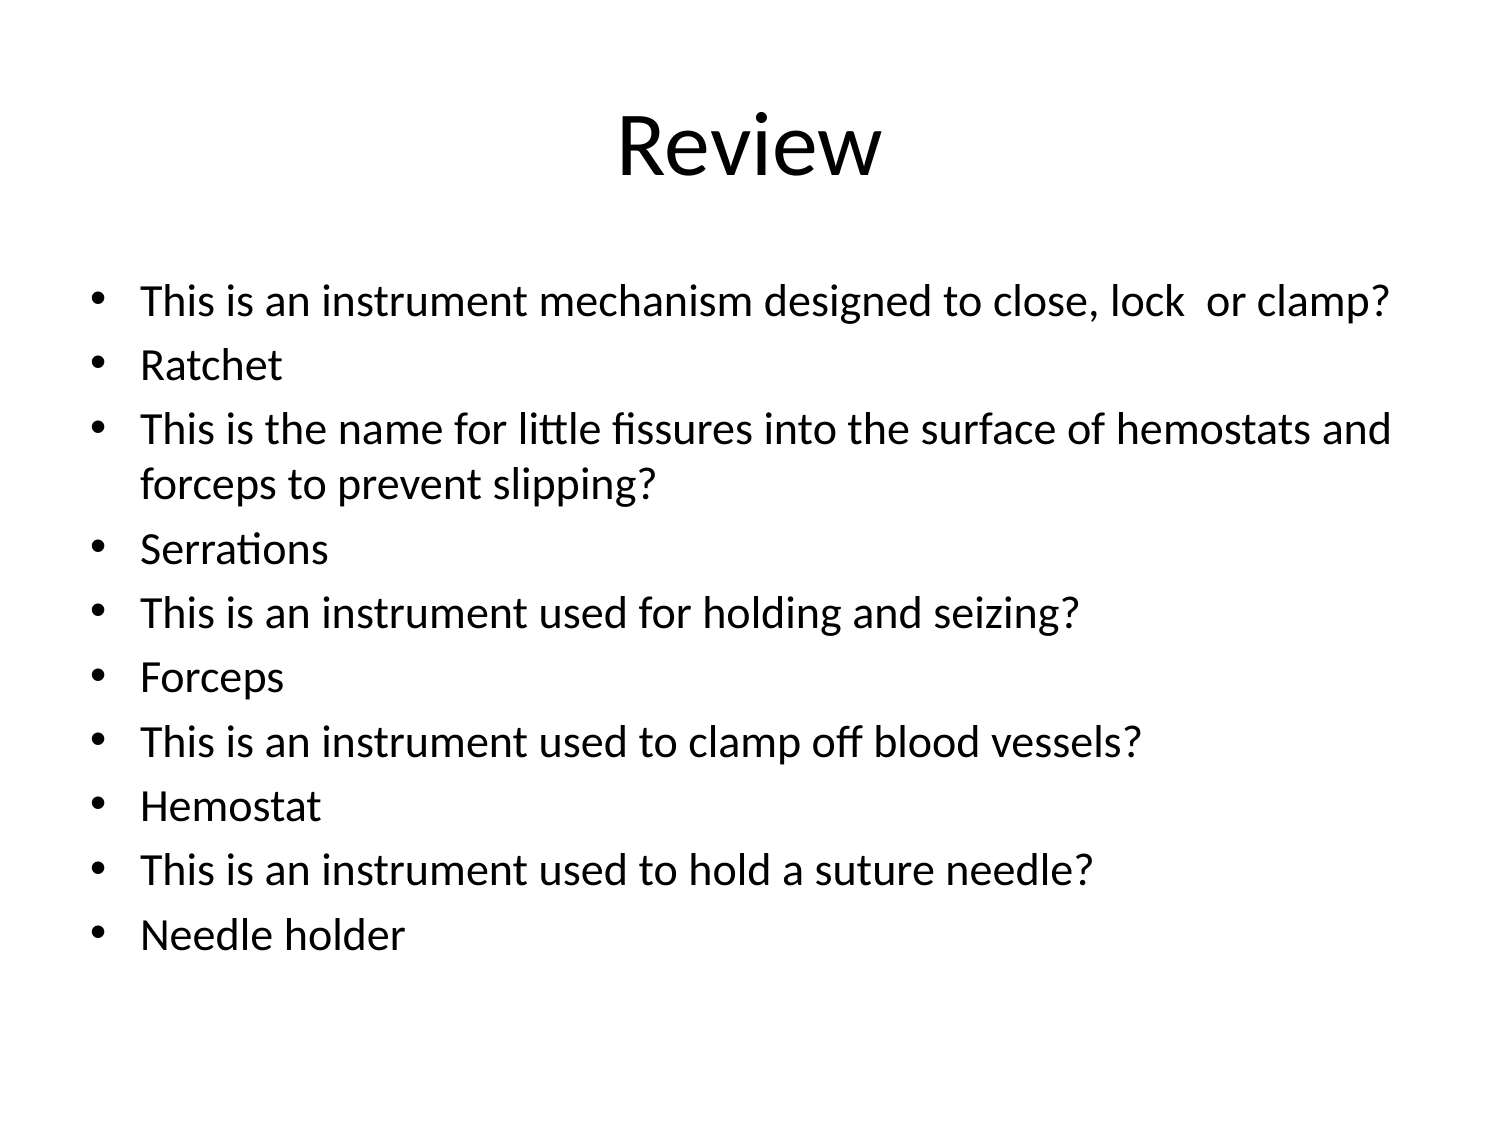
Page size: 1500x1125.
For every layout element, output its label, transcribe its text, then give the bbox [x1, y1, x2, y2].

list This is an instrument mechanism designed to close, lock or clamp? Ratchet This is the name for little fissures into the surface of hemostats and forceps to prevent slipping? Serrations This is an instrument used for holding and seizing? Forceps This is an instrument used to clamp off blood vessels? Hemostat This is an instrument used to hold a suture needle? Needle holder [75, 262, 1425, 1005]
title Review [75, 45, 1425, 233]
